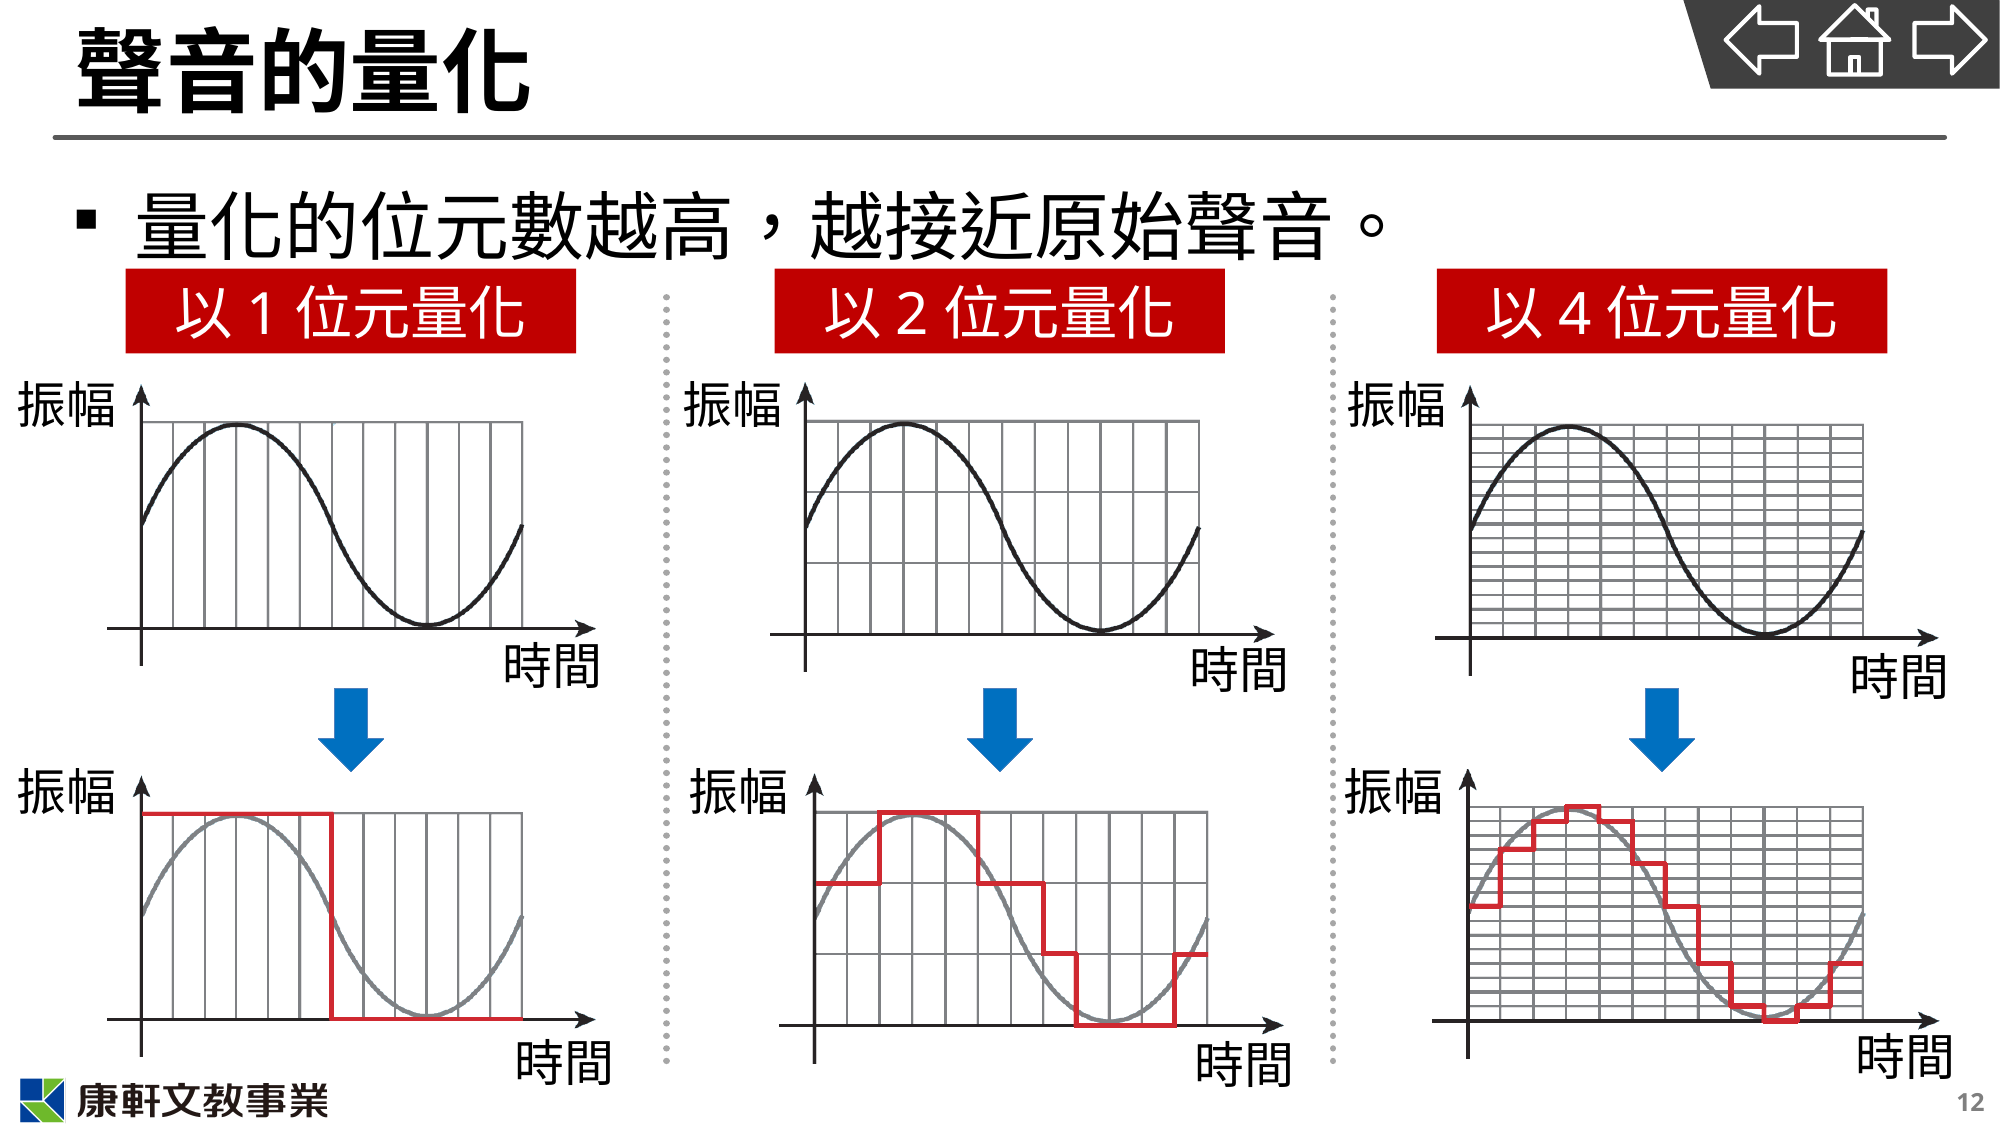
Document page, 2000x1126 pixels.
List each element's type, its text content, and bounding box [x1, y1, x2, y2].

list 量化的位元數越高，越接近原始聲音。 [54, 152, 1933, 350]
text_box 以2位元量化 [774, 268, 1225, 354]
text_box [16, 366, 603, 685]
text_box 以4位元量化 [1436, 268, 1888, 354]
slide_number 12 [1934, 1082, 2000, 1125]
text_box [1345, 366, 1951, 697]
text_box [1342, 752, 1957, 1078]
text_box [318, 691, 384, 751]
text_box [16, 753, 614, 1081]
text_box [687, 753, 1296, 1085]
text_box 以1位元量化 [125, 268, 577, 354]
title 聲音的量化 [54, 0, 1685, 138]
text_box [967, 698, 1033, 751]
text_box [1629, 705, 1695, 751]
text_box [681, 366, 1291, 691]
picture [0, 1070, 351, 1126]
